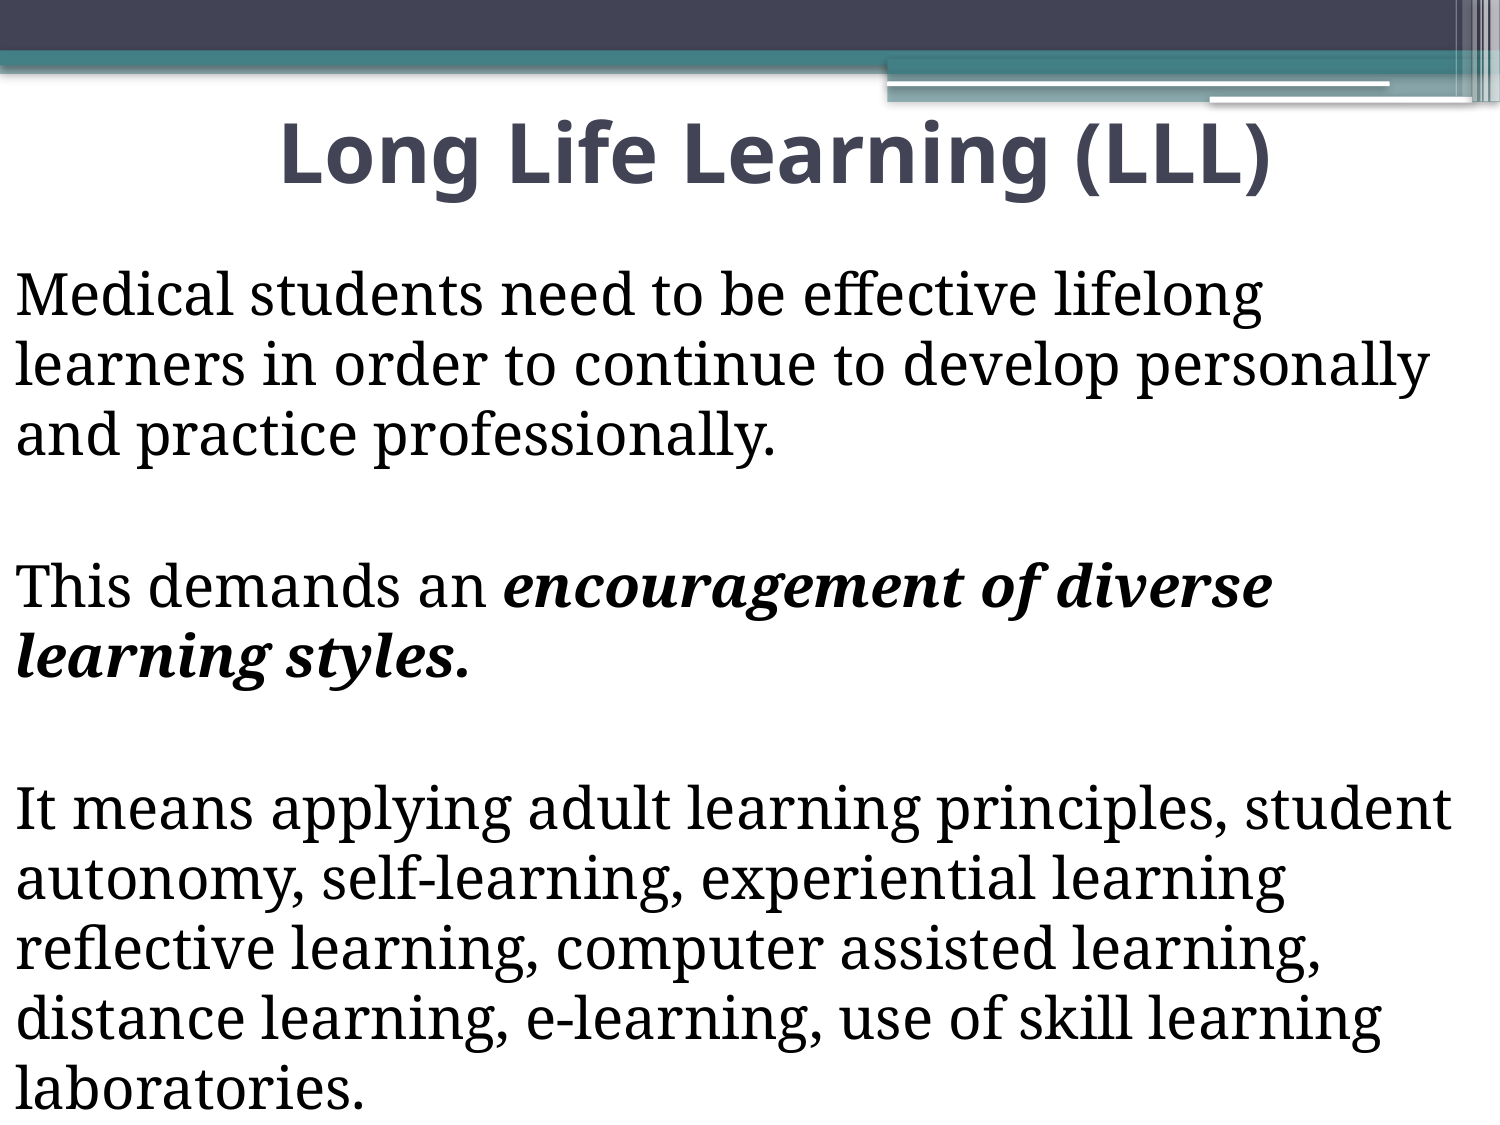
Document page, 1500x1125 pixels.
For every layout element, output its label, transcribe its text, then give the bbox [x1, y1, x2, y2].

title Long Life Learning (LLL) [99, 62, 1451, 238]
list Medical students need to be effective lifelong learners in order to continue to develop personally and practice professionally. This demands an encouragement of diverse learning styles. It means applying adult learning principles, student autonomy, self-learning, experiential learning reflective learning, computer assisted learning, distance learning, e-learning, use of skill learning laboratories. [0, 249, 1500, 1125]
